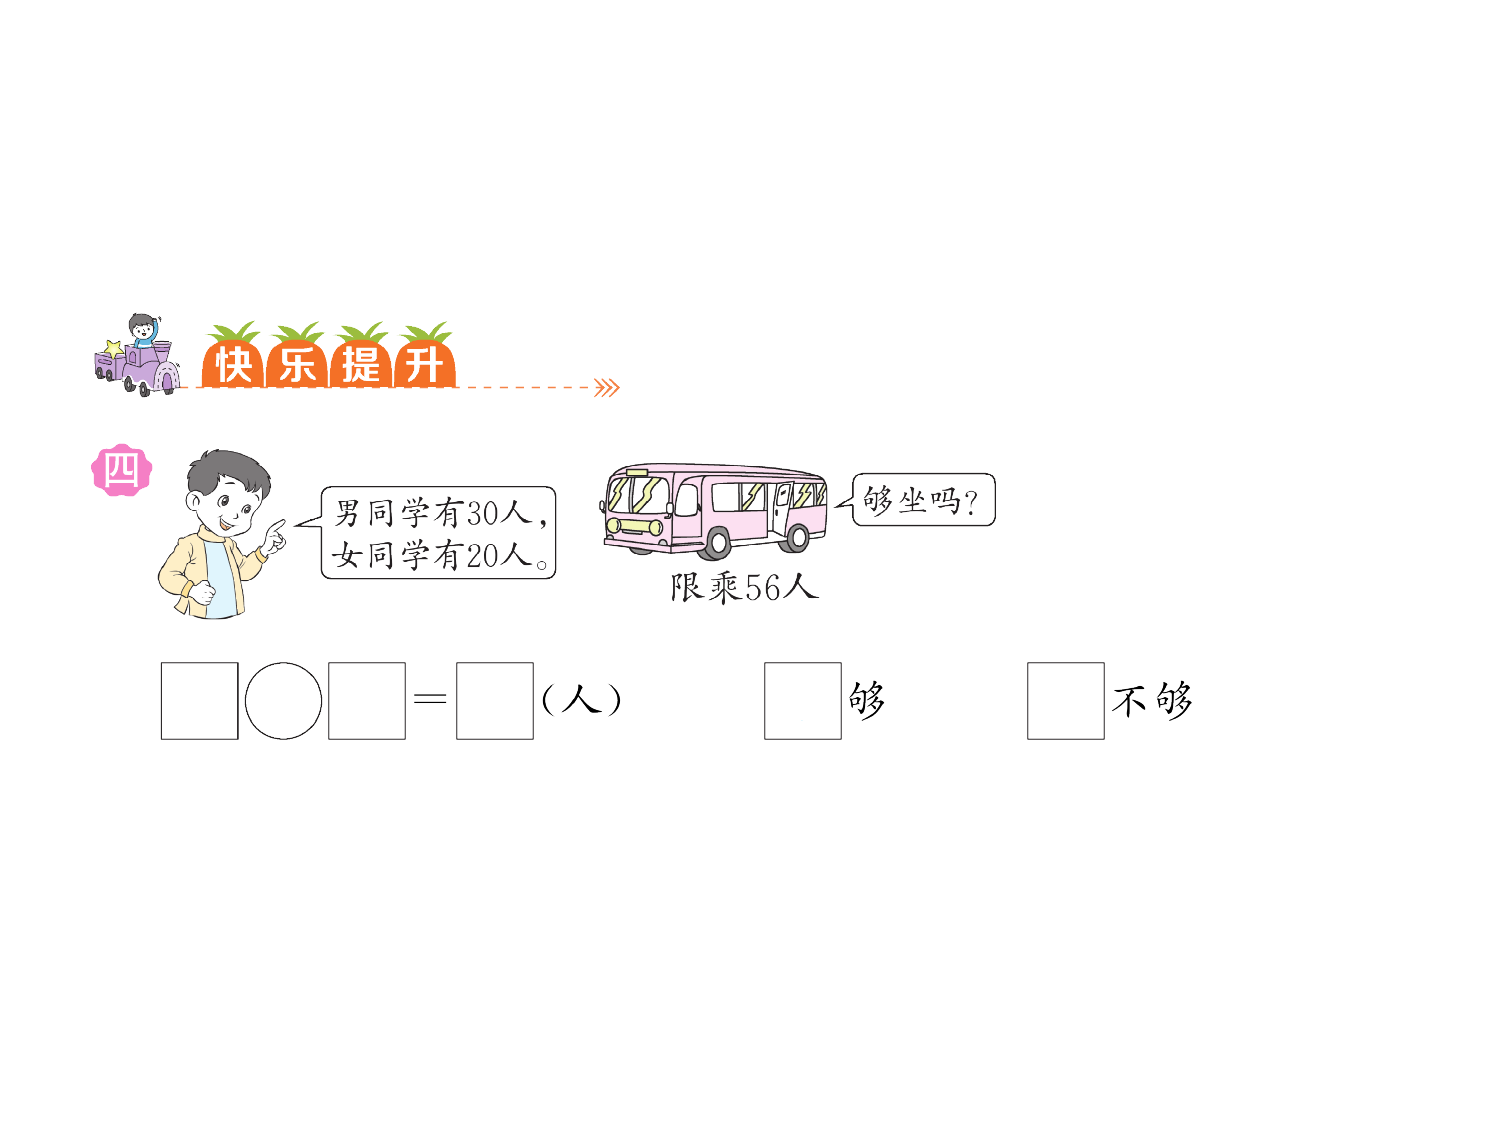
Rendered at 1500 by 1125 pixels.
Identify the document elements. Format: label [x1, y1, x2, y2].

picture [88, 278, 1483, 755]
